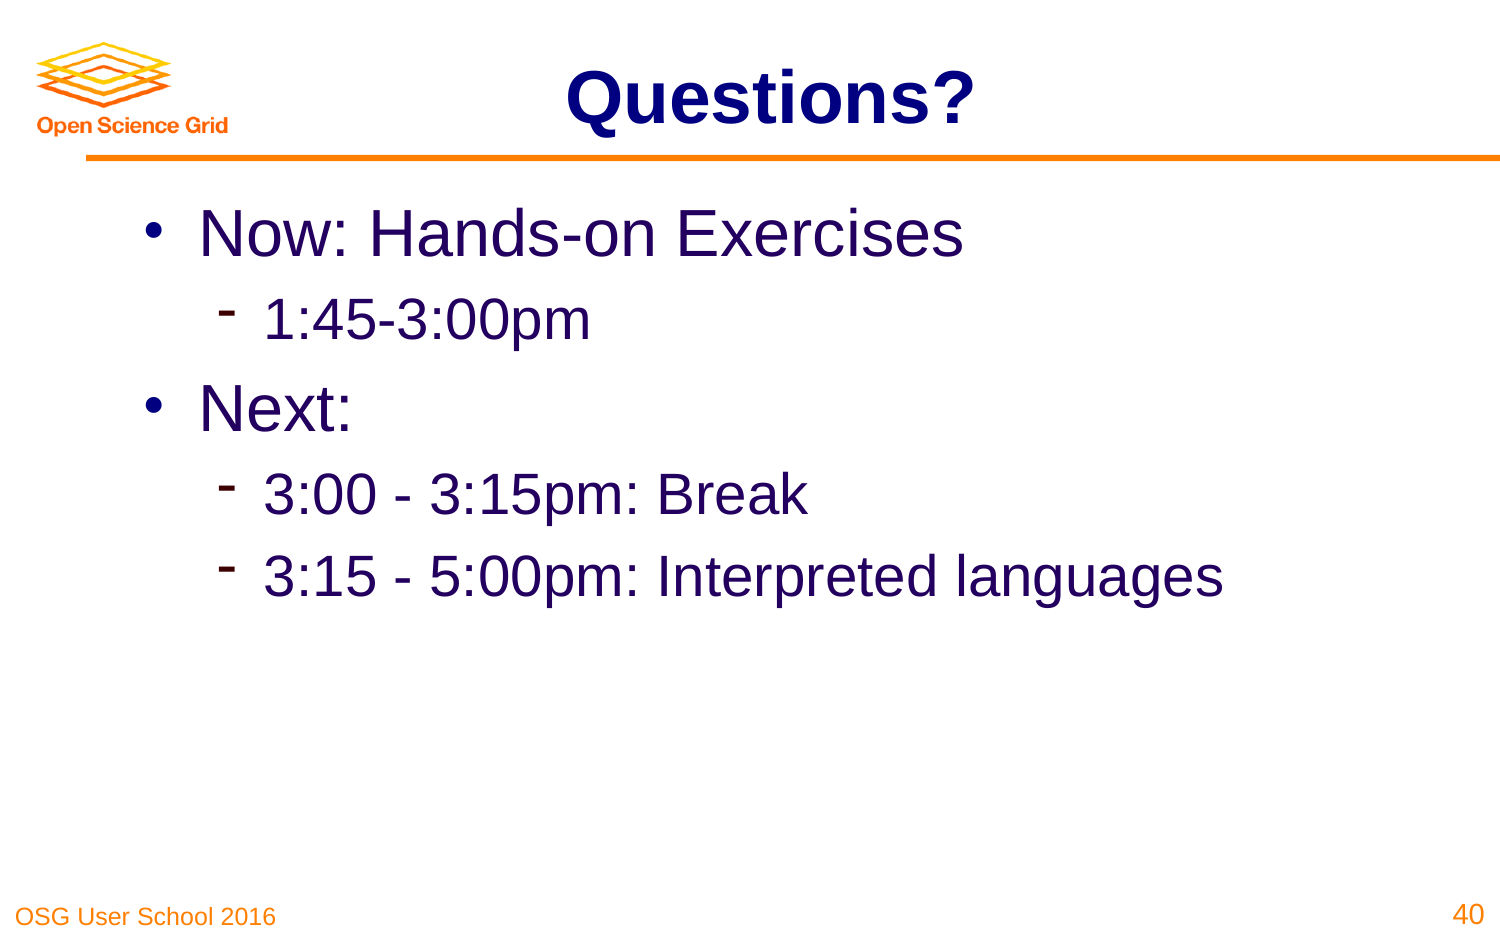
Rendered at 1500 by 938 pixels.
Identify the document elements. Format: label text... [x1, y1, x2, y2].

slide_number 40 [1430, 874, 1500, 938]
list Now: Hands-on Exercises 1:45-3:00pm Next: 3:00 - 3:15pm: Break 3:15 - 5:00pm: Interpreted languages [127, 182, 1413, 896]
title Questions? [201, 15, 1342, 172]
picture [17, 23, 201, 151]
